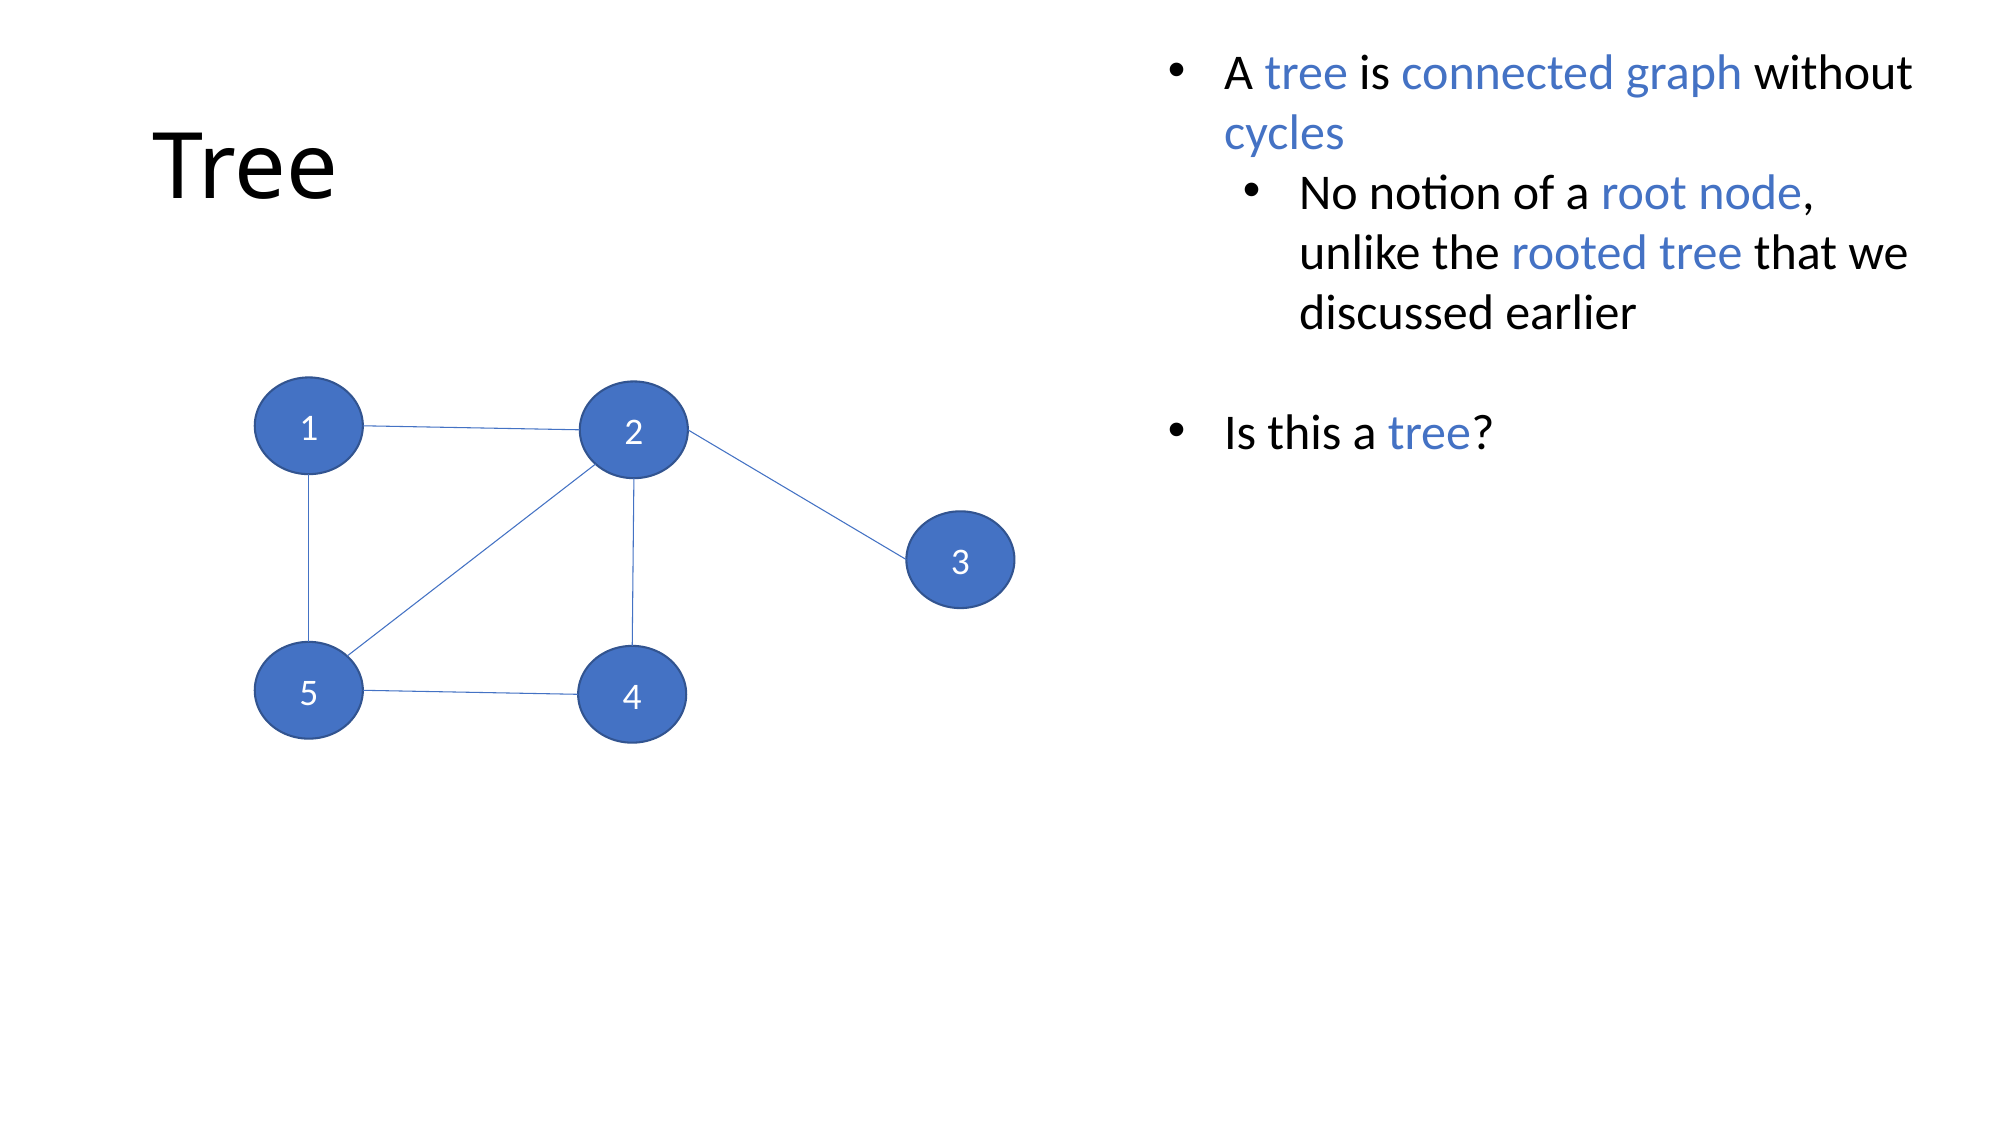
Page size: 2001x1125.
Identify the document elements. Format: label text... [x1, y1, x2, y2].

title Tree [137, 59, 1153, 278]
text_box A tree is connected graph without cycles No notion of a root node, unlike the rooted tree that we discussed earlier Is this a tree? [1153, 32, 1955, 527]
text_box 3 [905, 510, 1016, 610]
text_box 2 [578, 380, 689, 480]
text_box 4 [577, 644, 688, 744]
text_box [362, 690, 579, 695]
text_box 1 [253, 376, 364, 476]
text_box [362, 425, 580, 430]
text_box 5 [253, 640, 364, 740]
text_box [687, 429, 907, 560]
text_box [347, 463, 596, 657]
